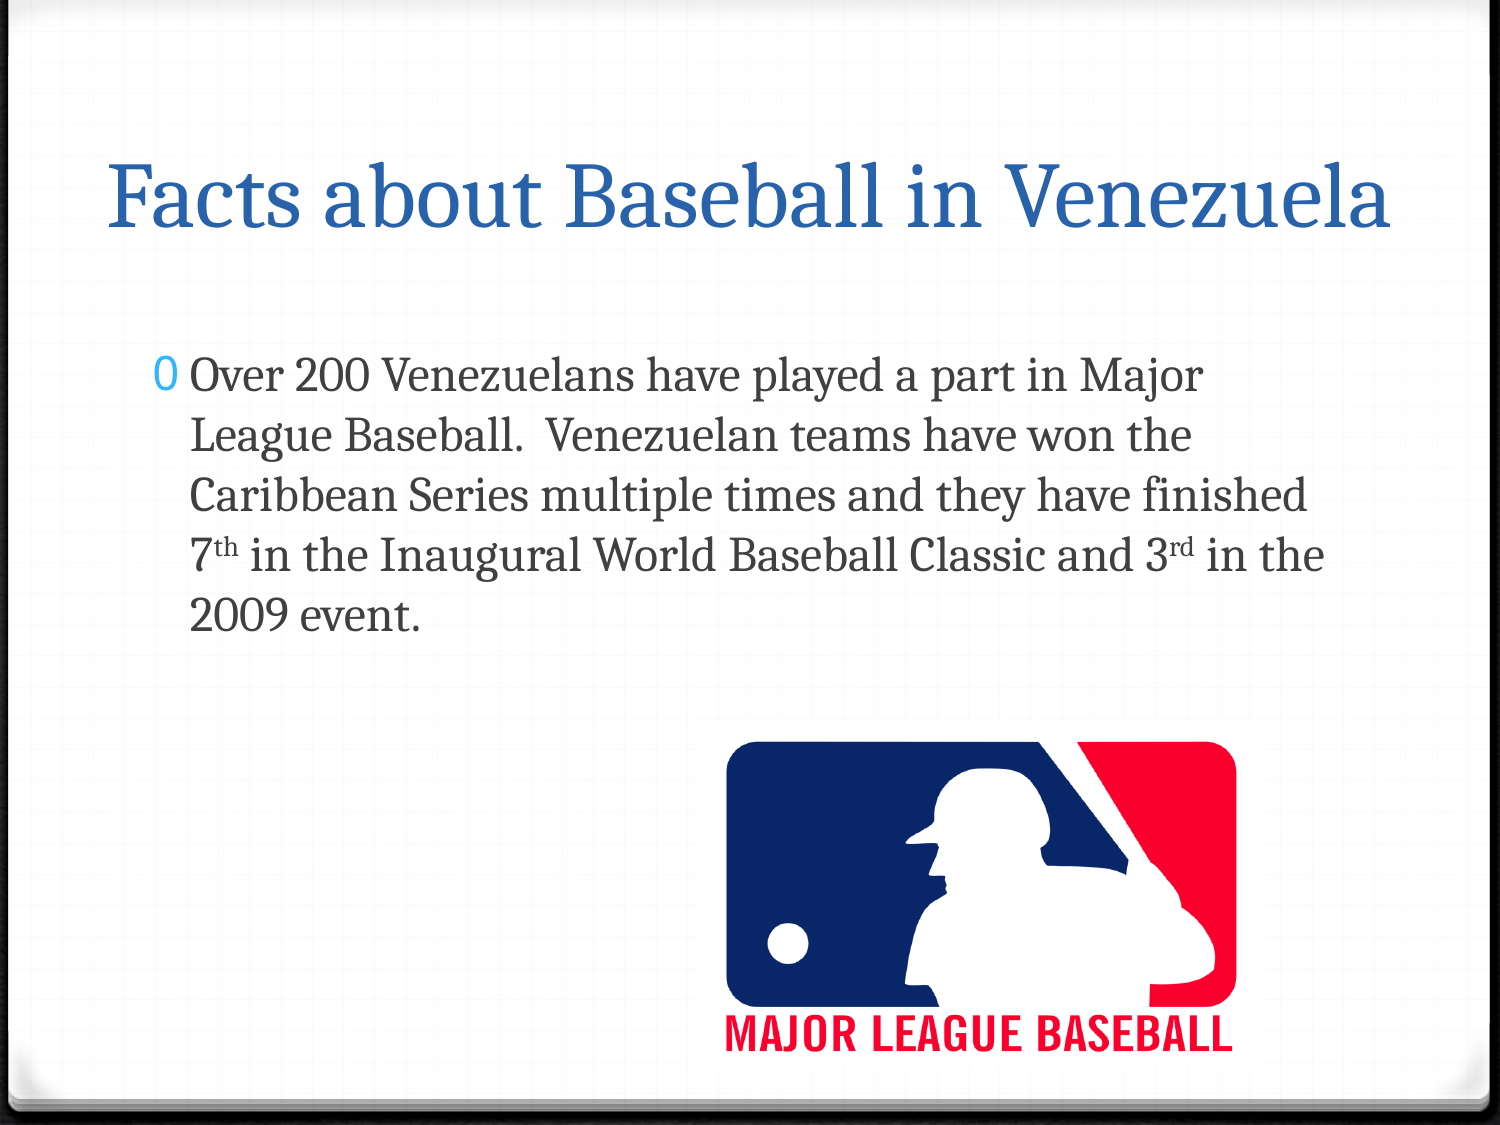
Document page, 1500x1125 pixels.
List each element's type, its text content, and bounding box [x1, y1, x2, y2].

title Facts about Baseball in Venezuela [90, 71, 1410, 309]
list Over 200 Venezuelans have played a part in Major League Baseball. Venezuelan teams have won the Caribbean Series multiple times and they have finished 7th in the Inaugural World Baseball Classic and 3rd in the 2009 event. [137, 334, 1363, 983]
picture [0, 0, 1500, 1125]
